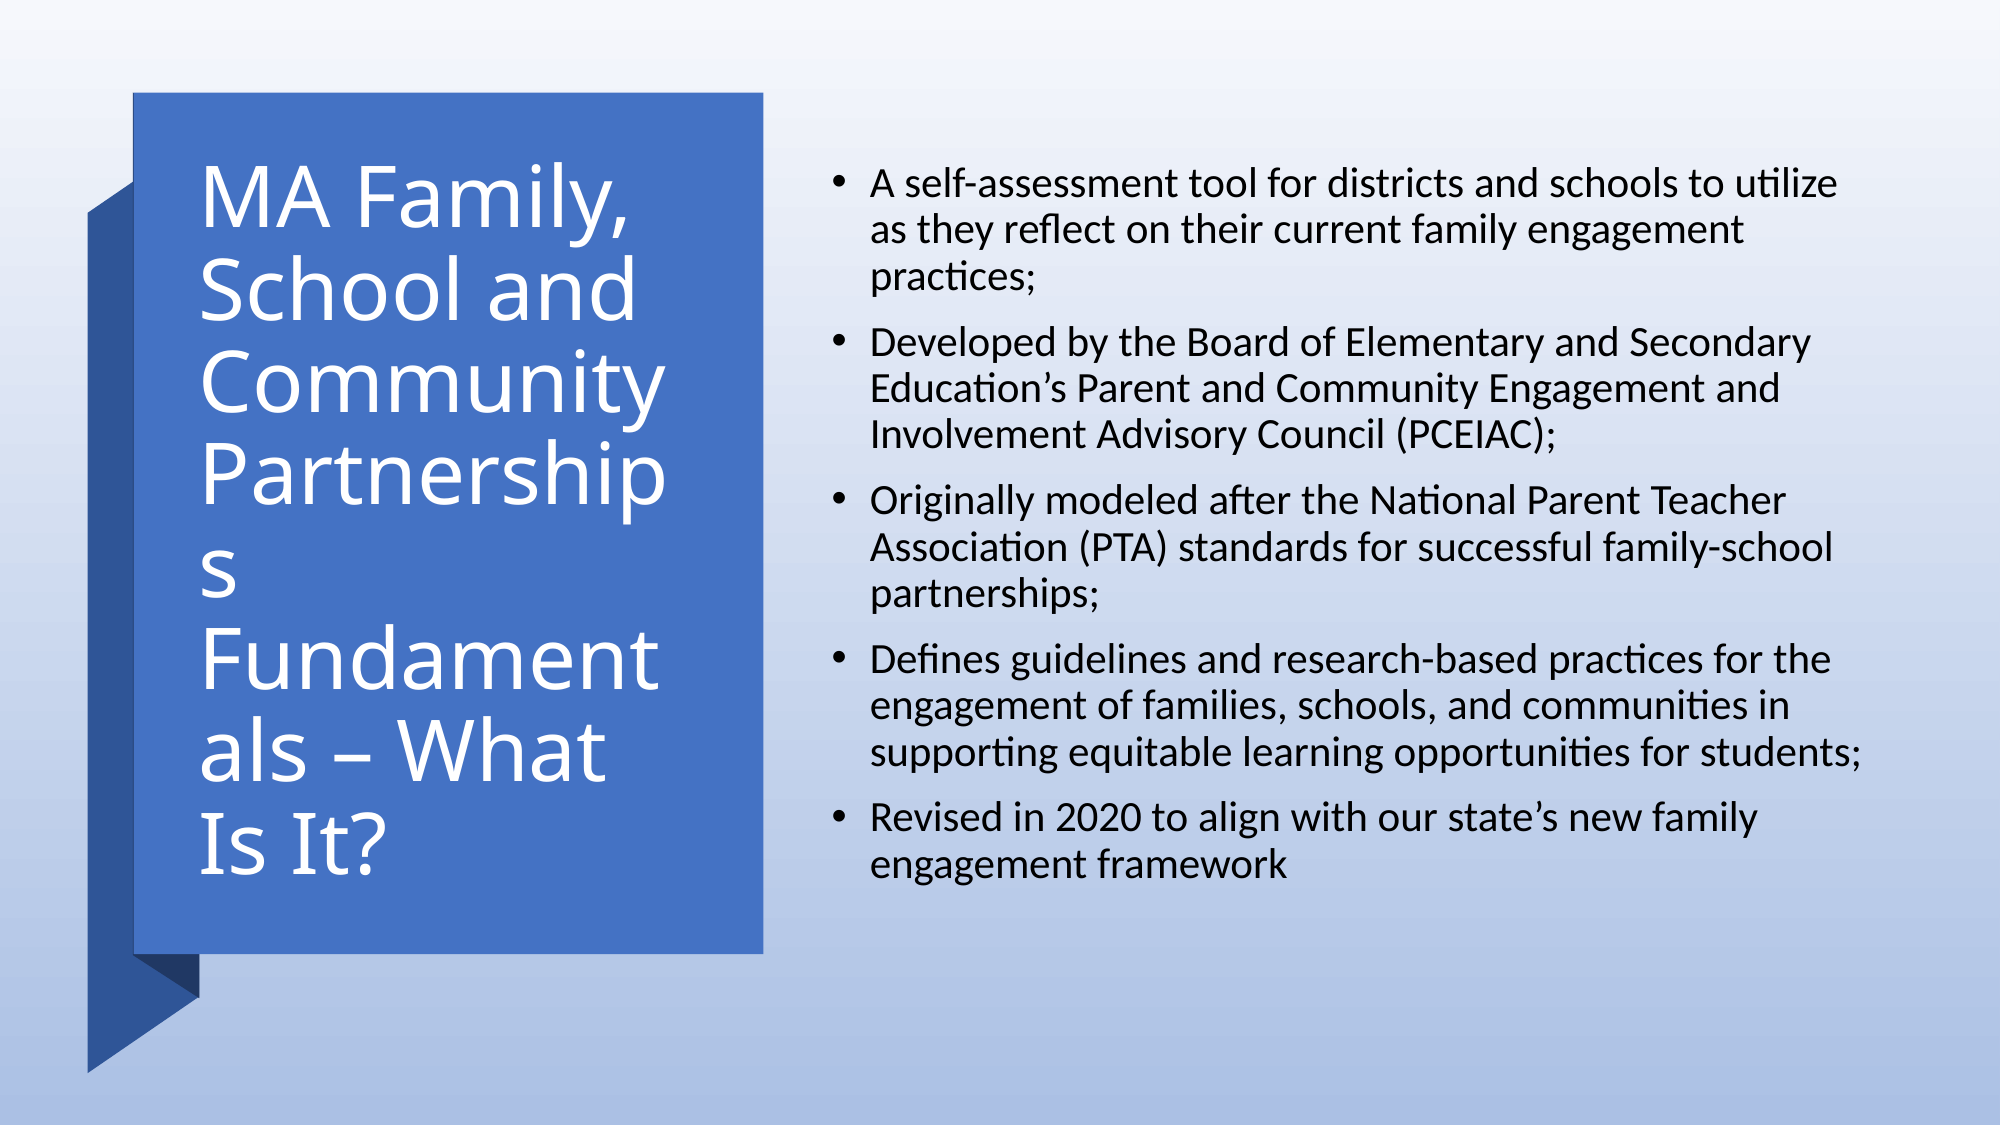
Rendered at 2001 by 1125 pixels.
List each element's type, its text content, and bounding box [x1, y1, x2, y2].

list A self-assessment tool for districts and schools to utilize as they reflect on their current family engagement practices; Developed by the Board of Elementary and Secondary Education’s Parent and Community Engagement and Involvement Advisory Council (PCEIAC); Originally modeled after the National Parent Teacher Association (PTA) standards for successful family-school partnerships; Defines guidelines and research-based practices for the engagement of families, schools, and communities in supporting equitable learning opportunities for students; Revised in 2020 to align with our state’s new family engagement framework [816, 145, 1888, 903]
text_box [0, 0, 2000, 1125]
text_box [87, 92, 764, 1074]
